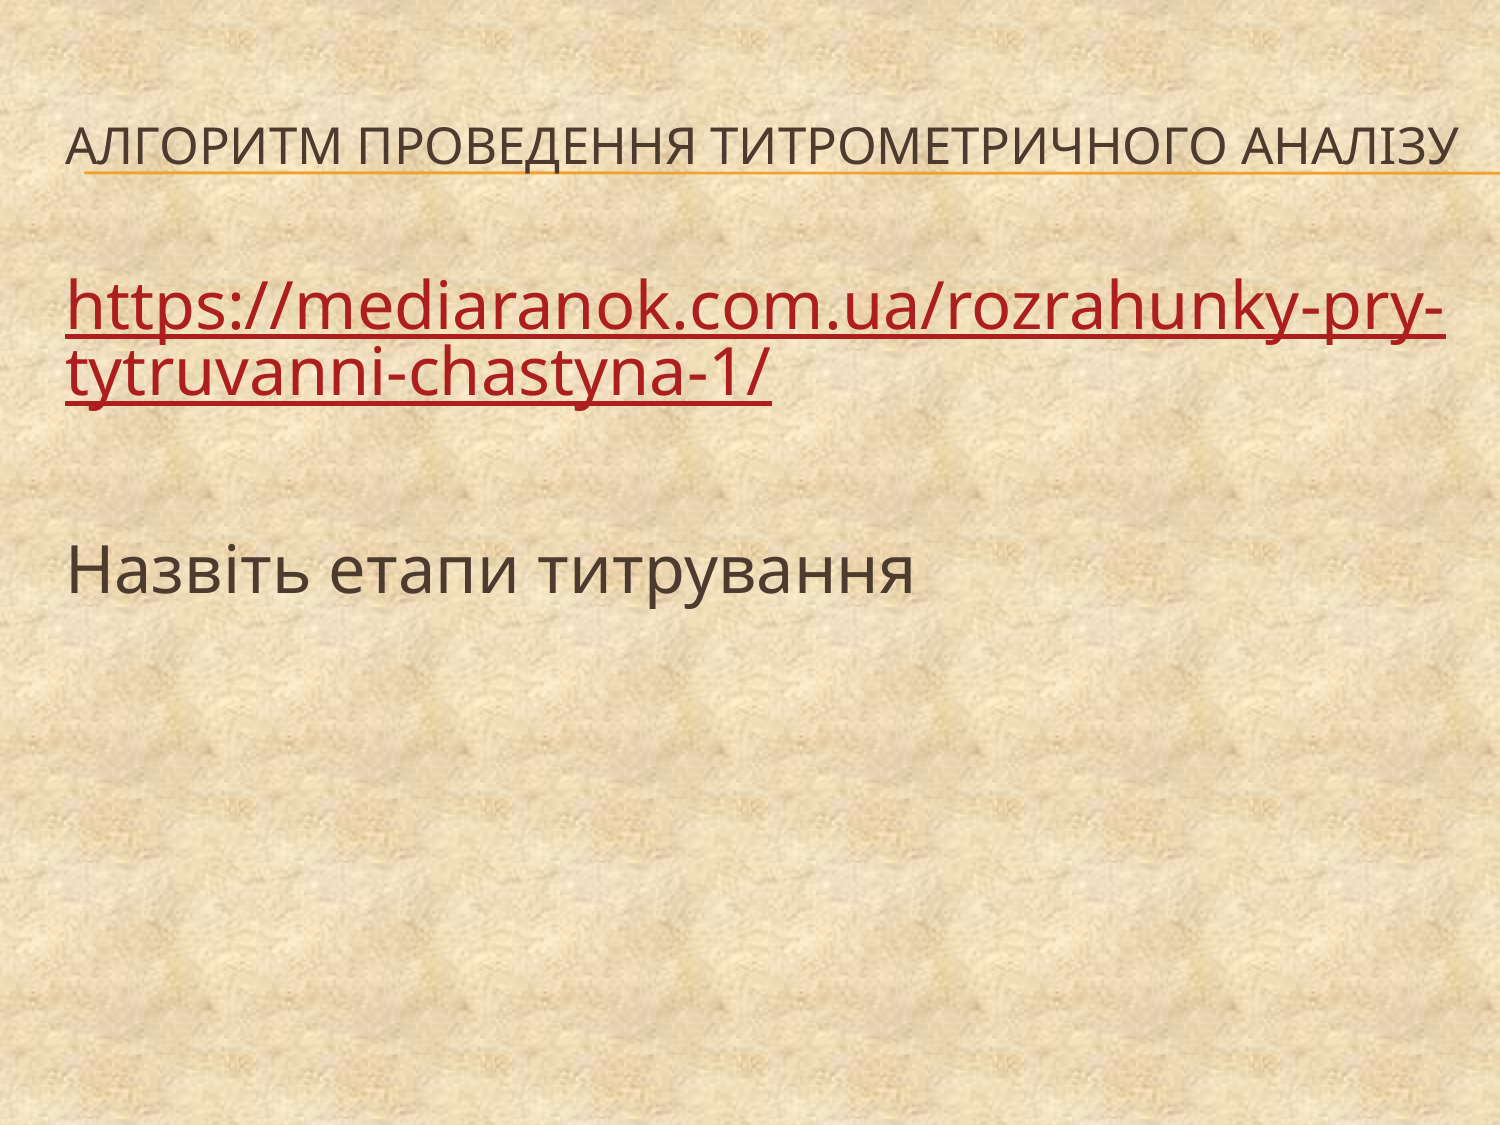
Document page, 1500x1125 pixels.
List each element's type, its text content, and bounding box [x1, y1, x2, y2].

title АЛГОРИТМ ПРОВЕДЕННЯ ТИТРОМЕТРИЧНОГО АНАЛІЗУ [50, 75, 1475, 213]
list https://mediaranok.com.ua/rozrahunky-pry-tytruvanni-chastyna-1/ Назвіть етапи титрування [49, 254, 1476, 998]
picture [0, 0, 1500, 1125]
